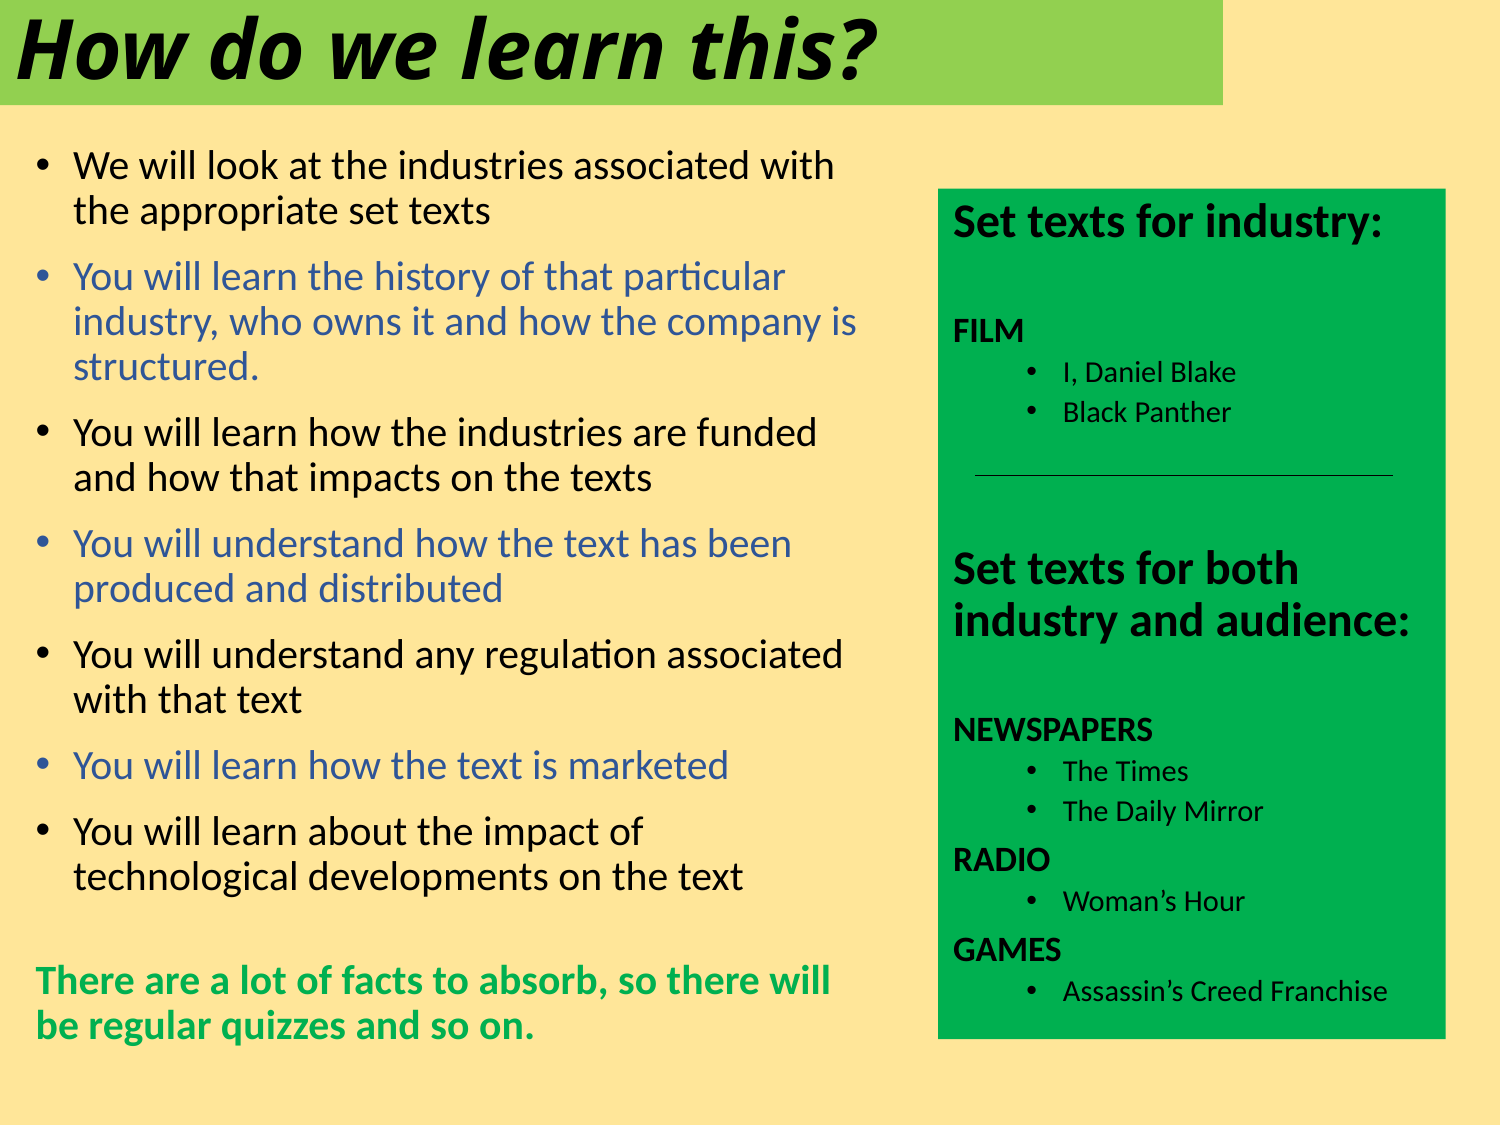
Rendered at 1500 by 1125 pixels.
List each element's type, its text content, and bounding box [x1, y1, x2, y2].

list We will look at the industries associated with the appropriate set texts You will learn the history of that particular industry, who owns it and how the company is structured. You will learn how the industries are funded and how that impacts on the texts You will understand how the text has been produced and distributed You will understand any regulation associated with that text You will learn how the text is marketed You will learn about the impact of technological developments on the text There are a lot of facts to absorb, so there will be regular quizzes and so on. [20, 136, 876, 1092]
title How do we learn this? [0, 0, 1223, 106]
list Set texts for industry: FILM I, Daniel Blake Black Panther Set texts for both industry and audience: NEWSPAPERS The Times The Daily Mirror RADIO Woman’s Hour GAMES Assassin’s Creed Franchise [938, 188, 1446, 1040]
